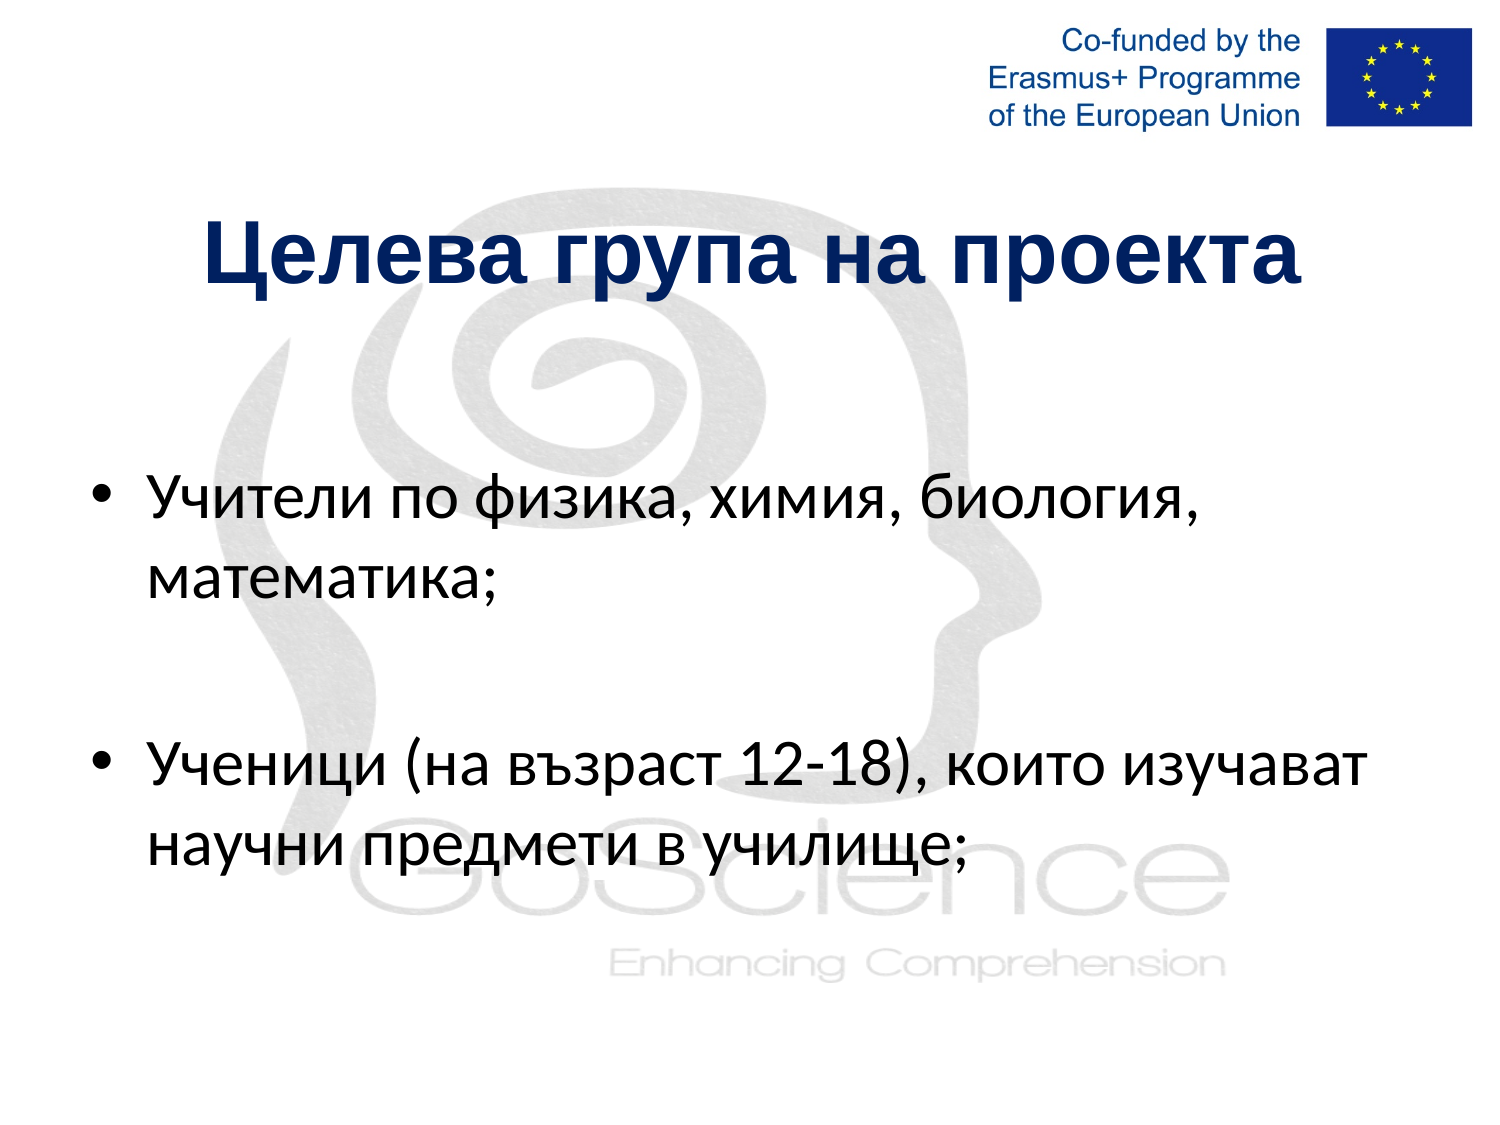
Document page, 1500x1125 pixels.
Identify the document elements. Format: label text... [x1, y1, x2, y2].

list Учители по физика, химия, биология, математика; Ученици (на възраст 12-18), които изучават научни предмети в училище; [75, 444, 1425, 1005]
picture [959, 0, 1497, 154]
title Целева група на проекта [76, 153, 1427, 341]
